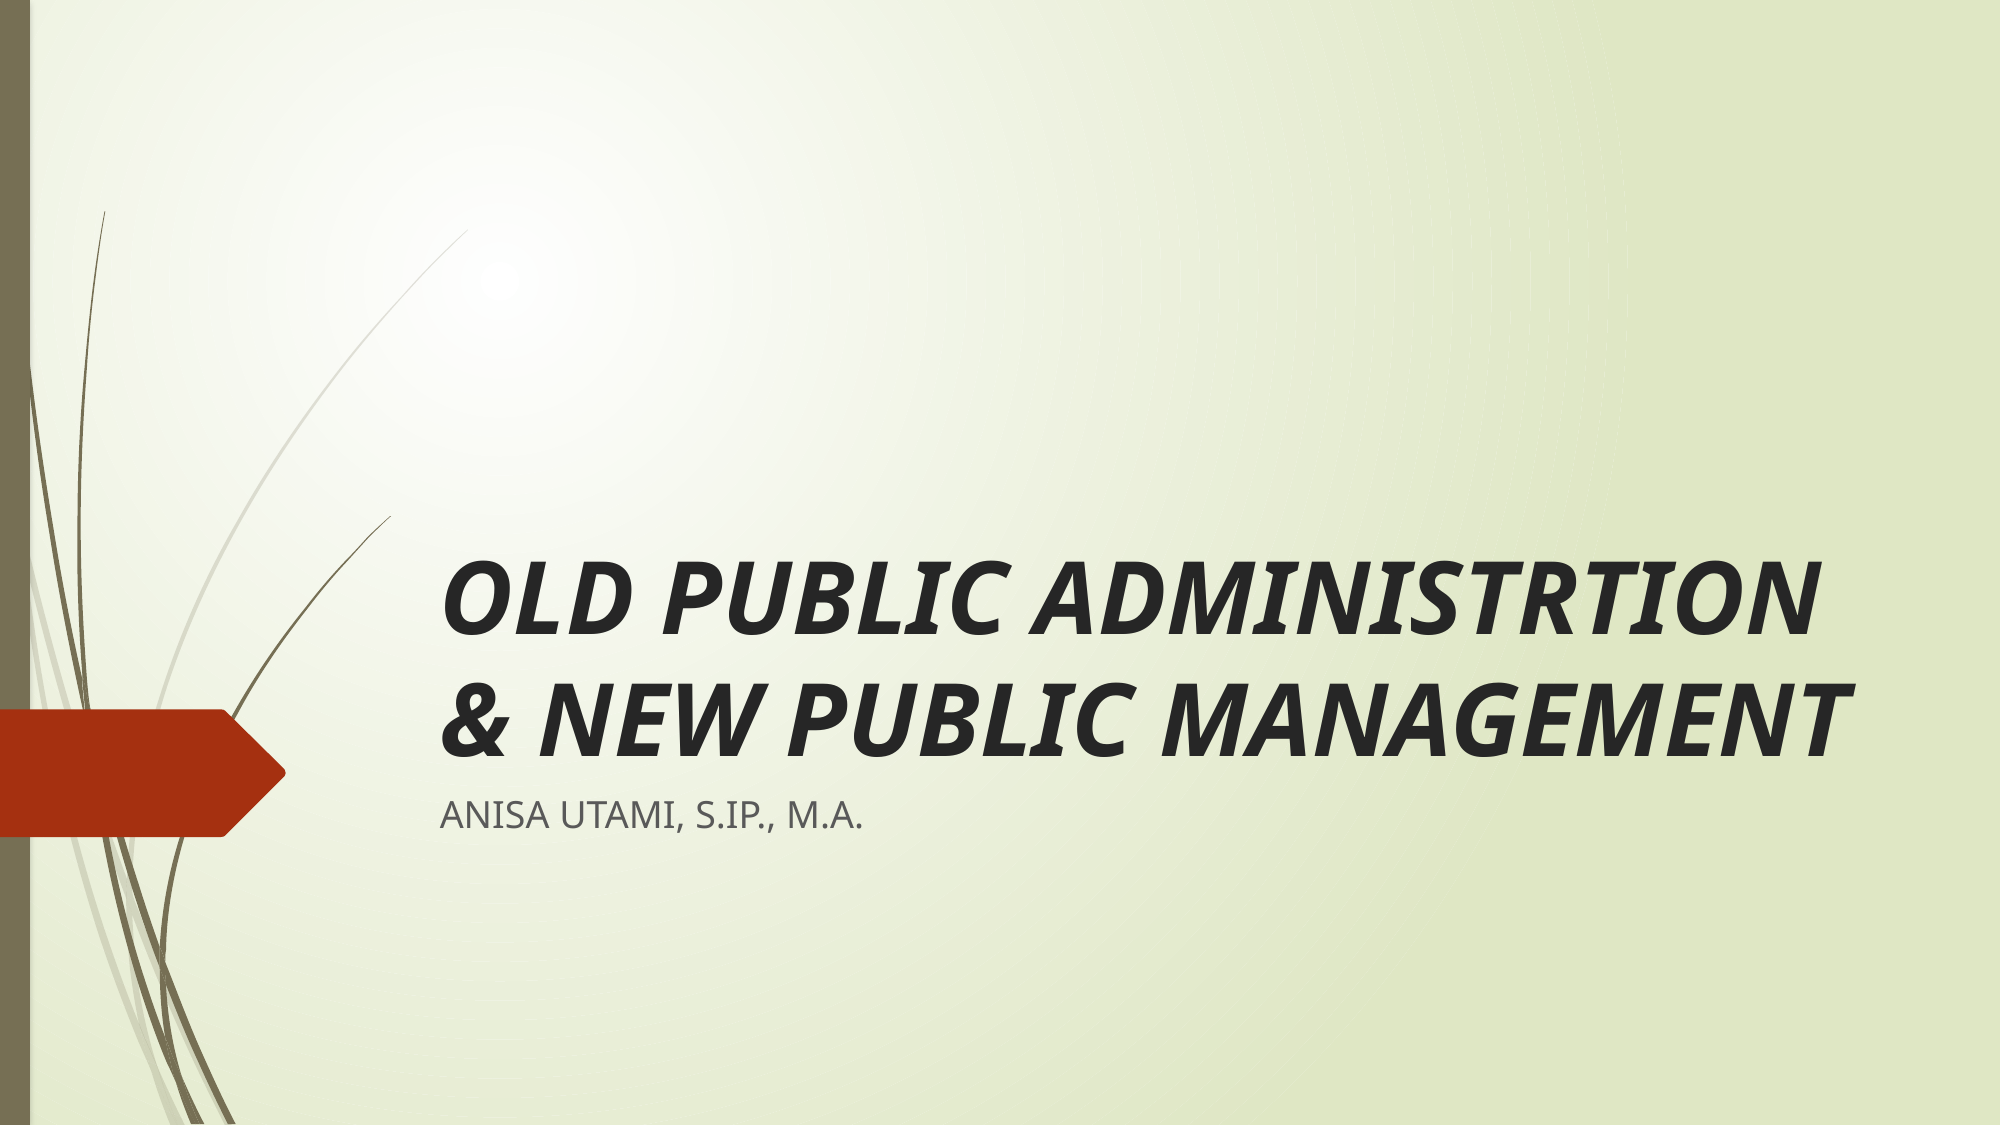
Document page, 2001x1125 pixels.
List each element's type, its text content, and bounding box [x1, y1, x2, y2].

title OLD PUBLIC ADMINISTRTION & NEW PUBLIC MANAGEMENT [424, 412, 1888, 783]
subtitle ANISA UTAMI, S.IP., M.A. [424, 783, 1888, 969]
